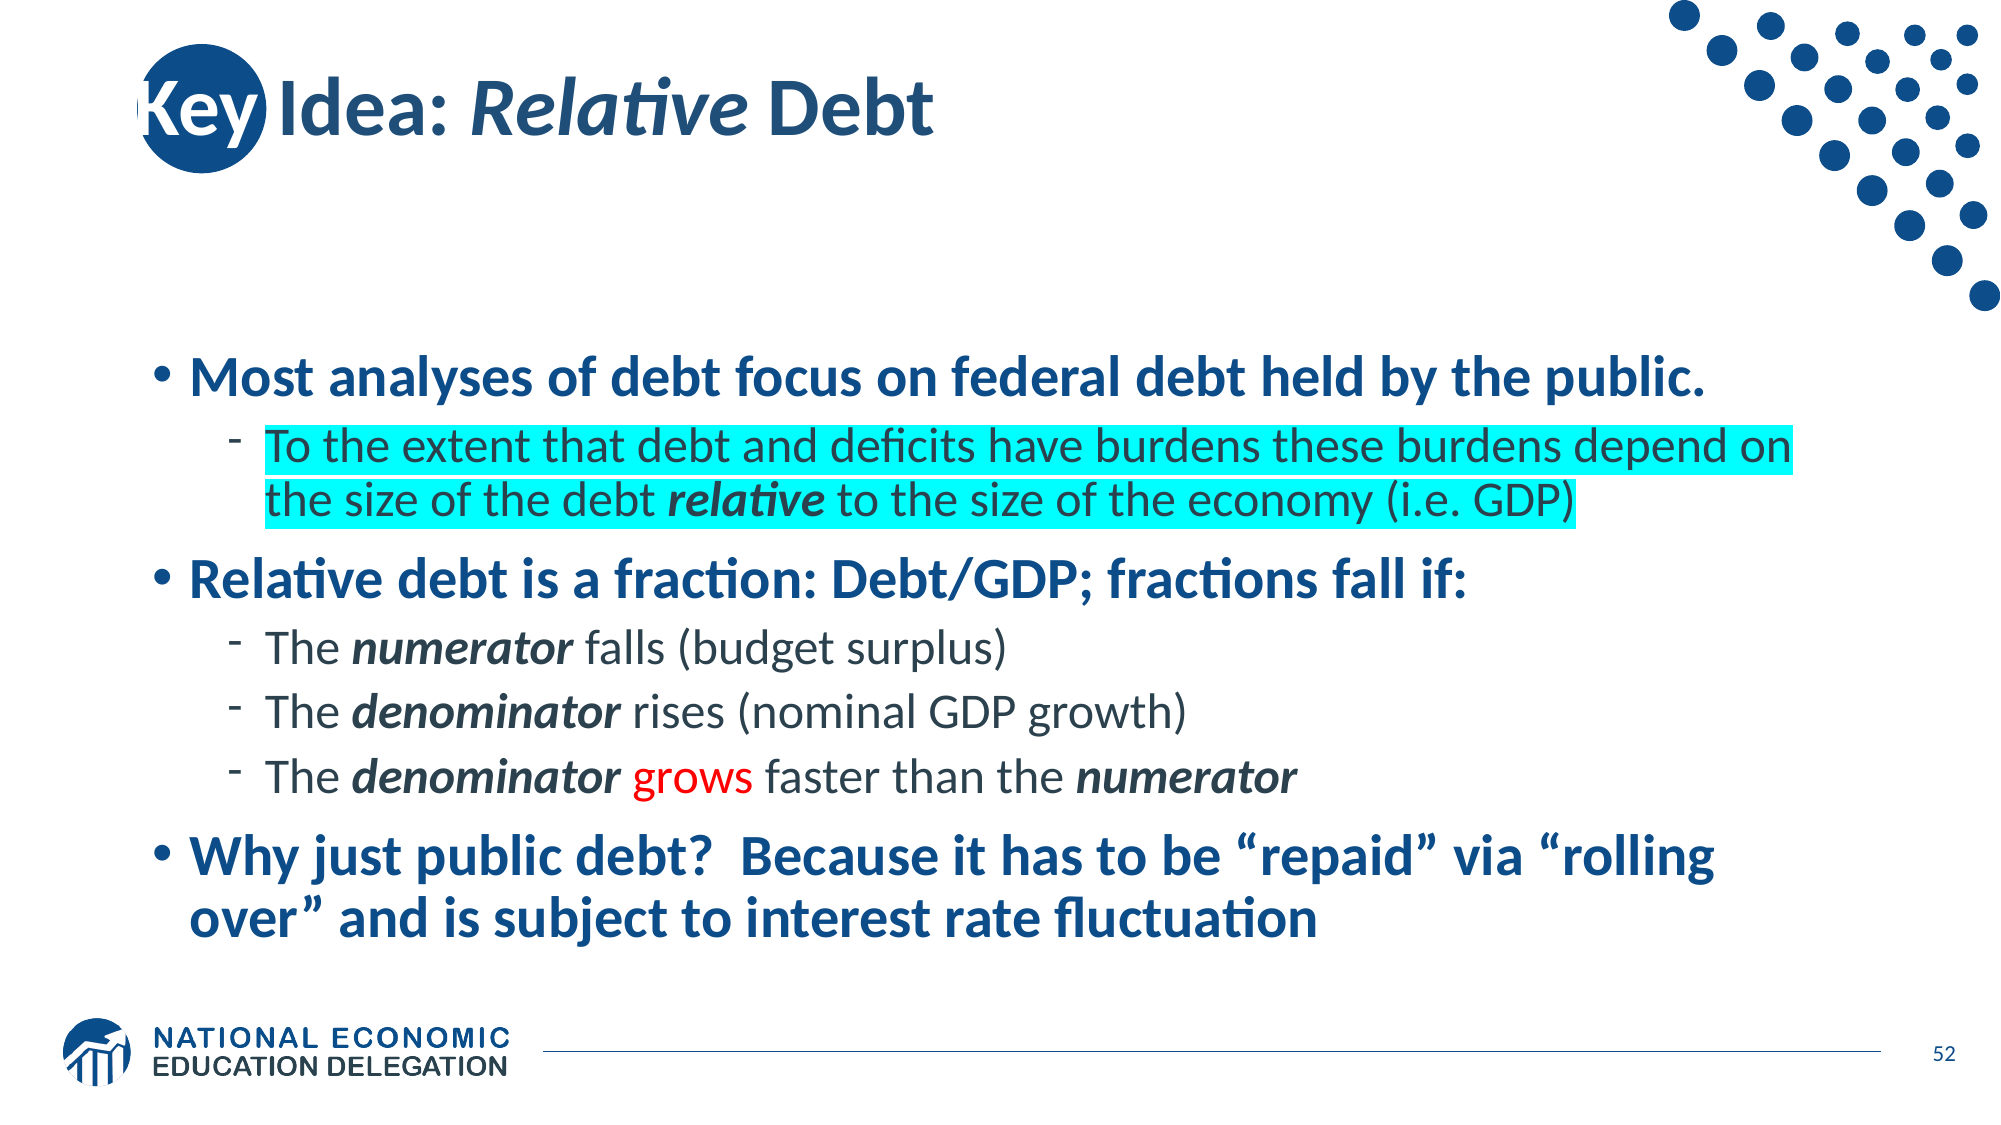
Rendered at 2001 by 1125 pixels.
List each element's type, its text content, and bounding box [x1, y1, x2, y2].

list Most analyses of debt focus on federal debt held by the public. To the extent that debt and deficits have burdens these burdens depend on the size of the debt relative to the size of the economy (i.e. GDP) Relative debt is a fraction: Debt/GDP; fractions fall if: The numerator falls (budget surplus) The denominator rises (nominal GDP growth) The denominator grows faster than the numerator Why just public debt? Because it has to be “repaid” via “rolling over” and is subject to interest rate fluctuation [137, 257, 1863, 972]
slide_number 52 [1521, 1022, 1972, 1082]
title Key Idea: Relative Debt [119, 0, 1845, 218]
picture [55, 1013, 520, 1091]
